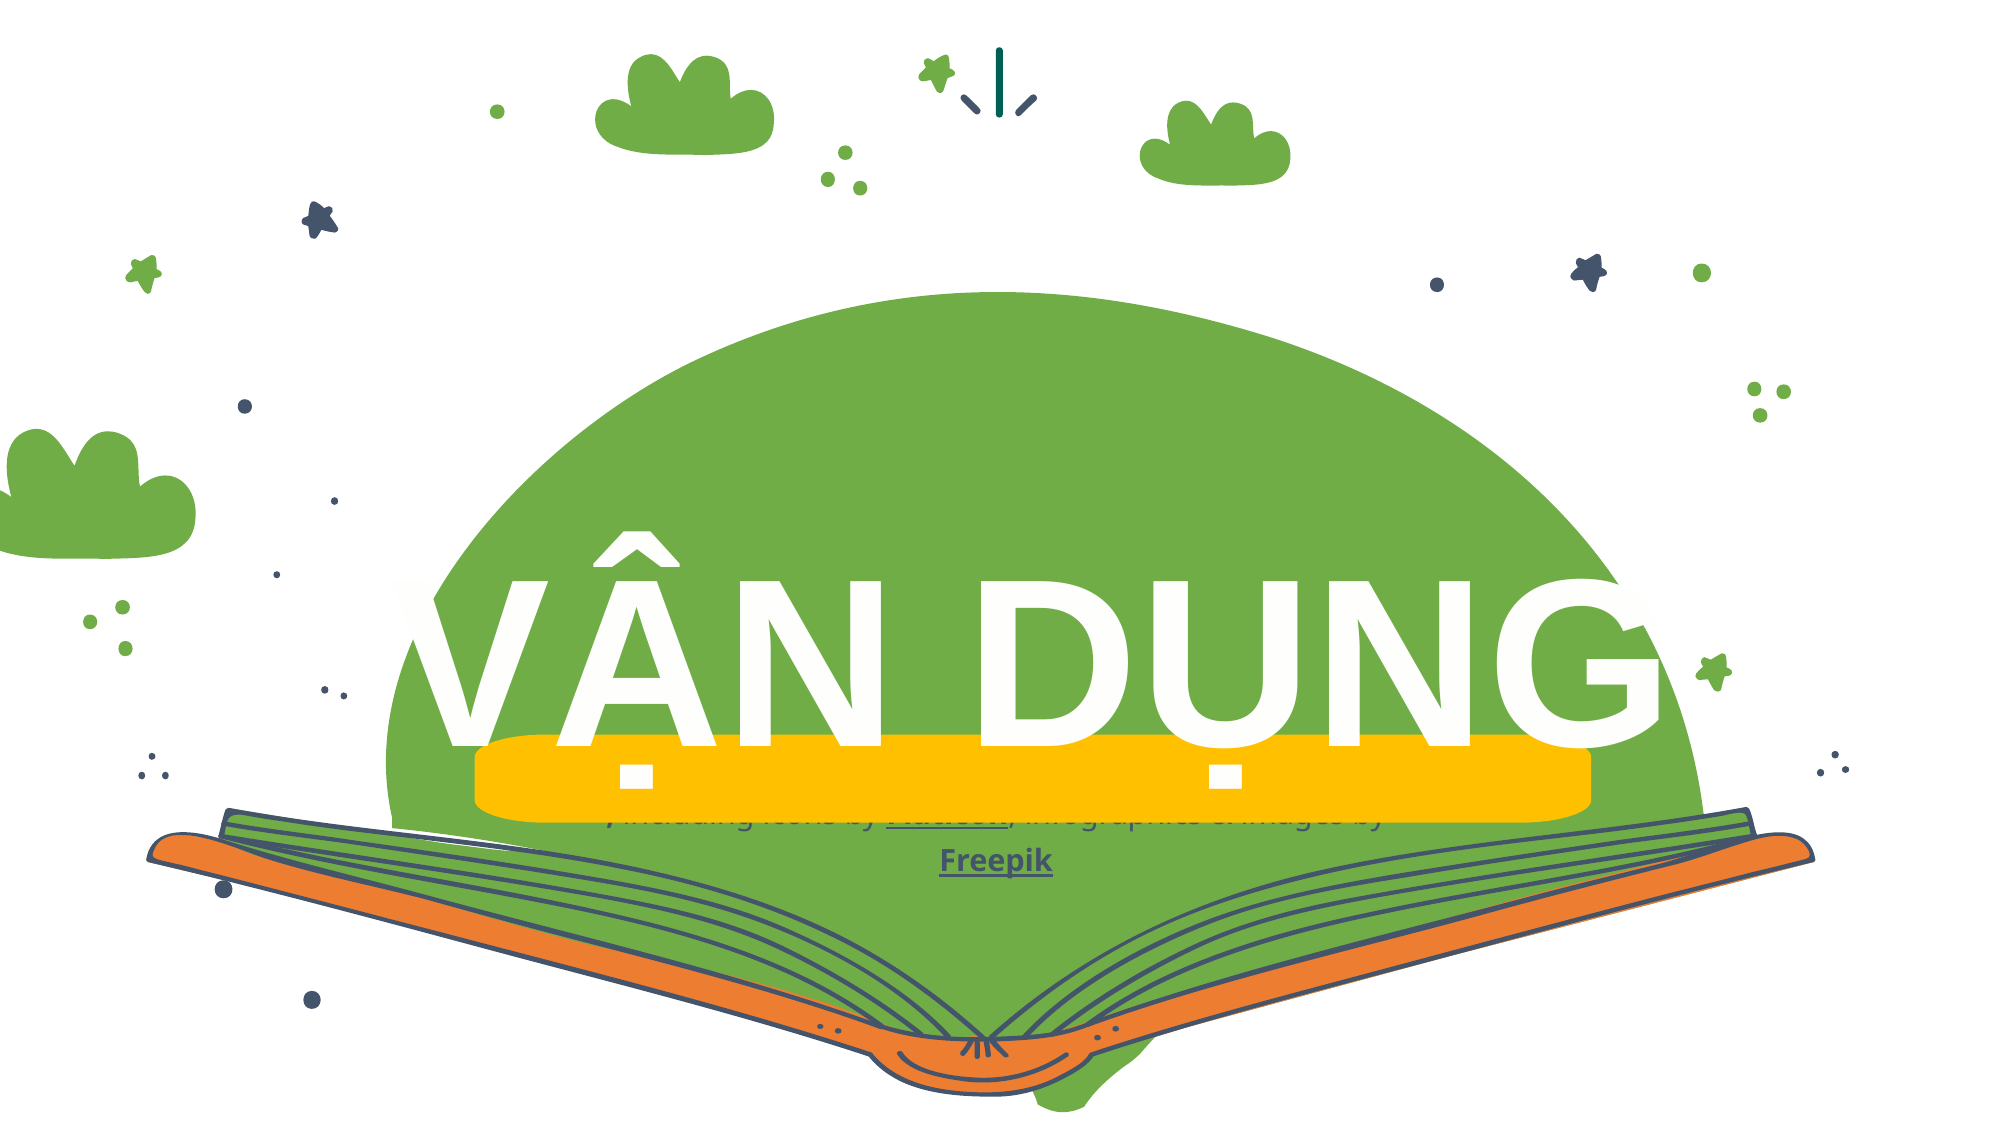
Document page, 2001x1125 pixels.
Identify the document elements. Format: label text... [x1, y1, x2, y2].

text_box [474, 734, 1592, 823]
subtitle VẬN DỤNG [371, 491, 1694, 698]
